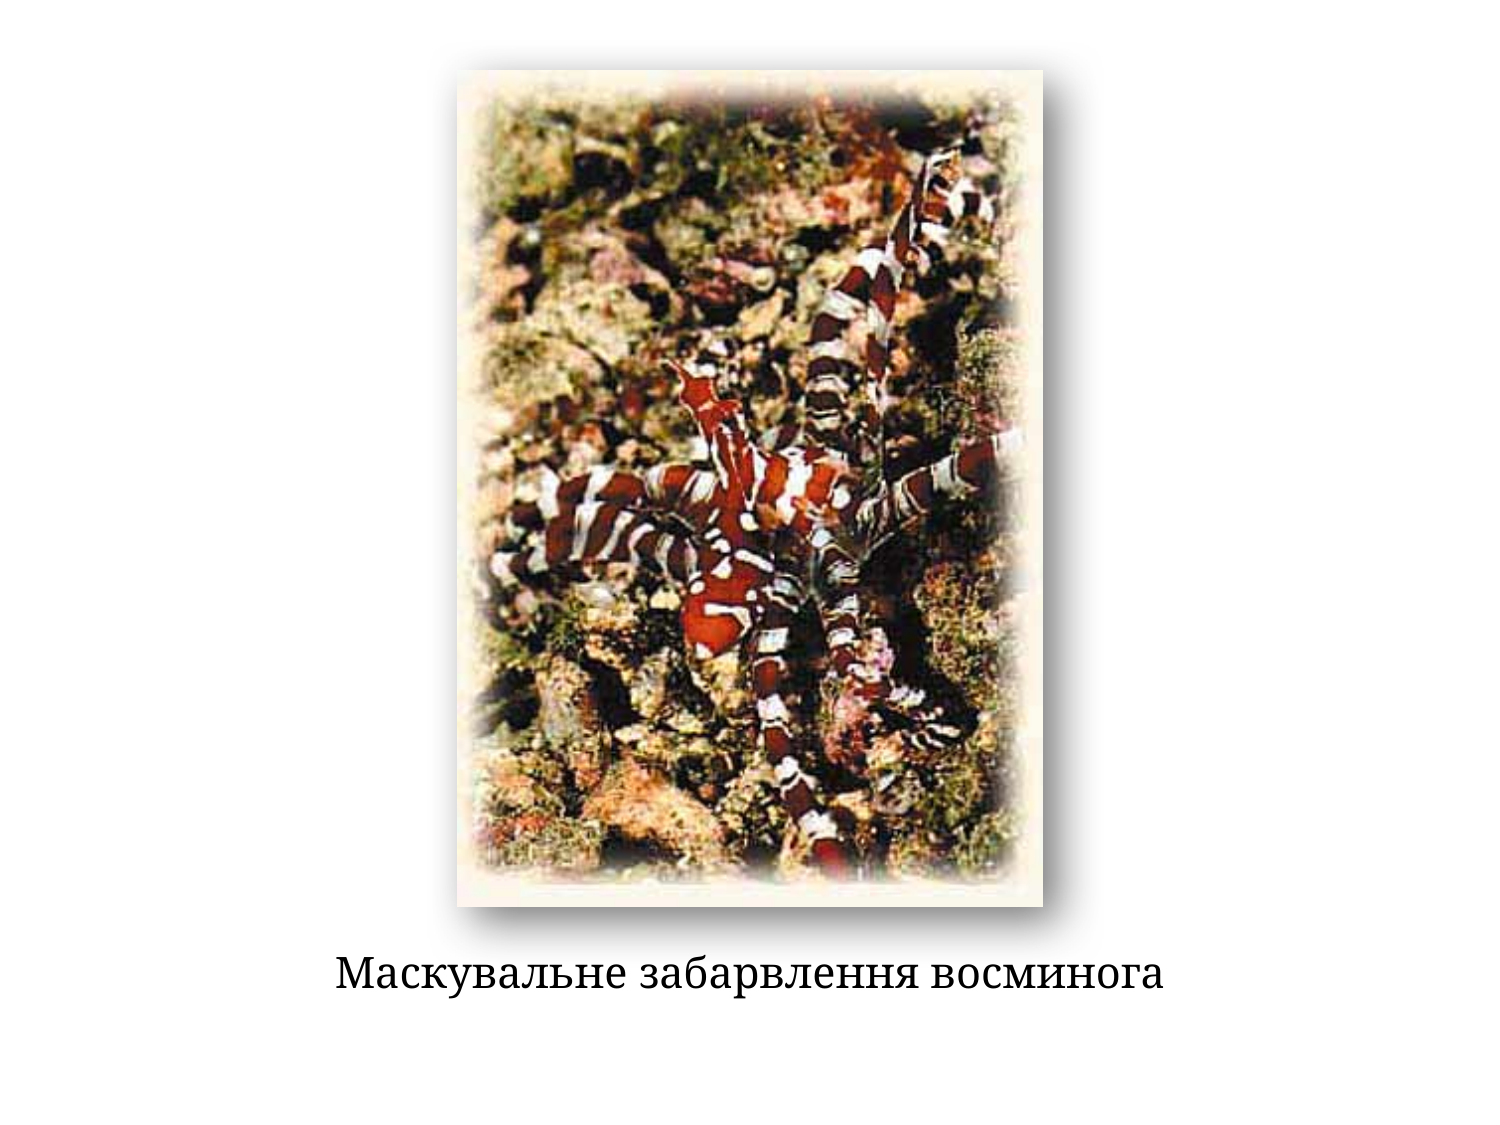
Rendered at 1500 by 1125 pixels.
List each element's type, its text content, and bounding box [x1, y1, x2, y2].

list Маскувальне забарвлення восминога [75, 937, 1425, 1005]
picture [456, 70, 1044, 907]
